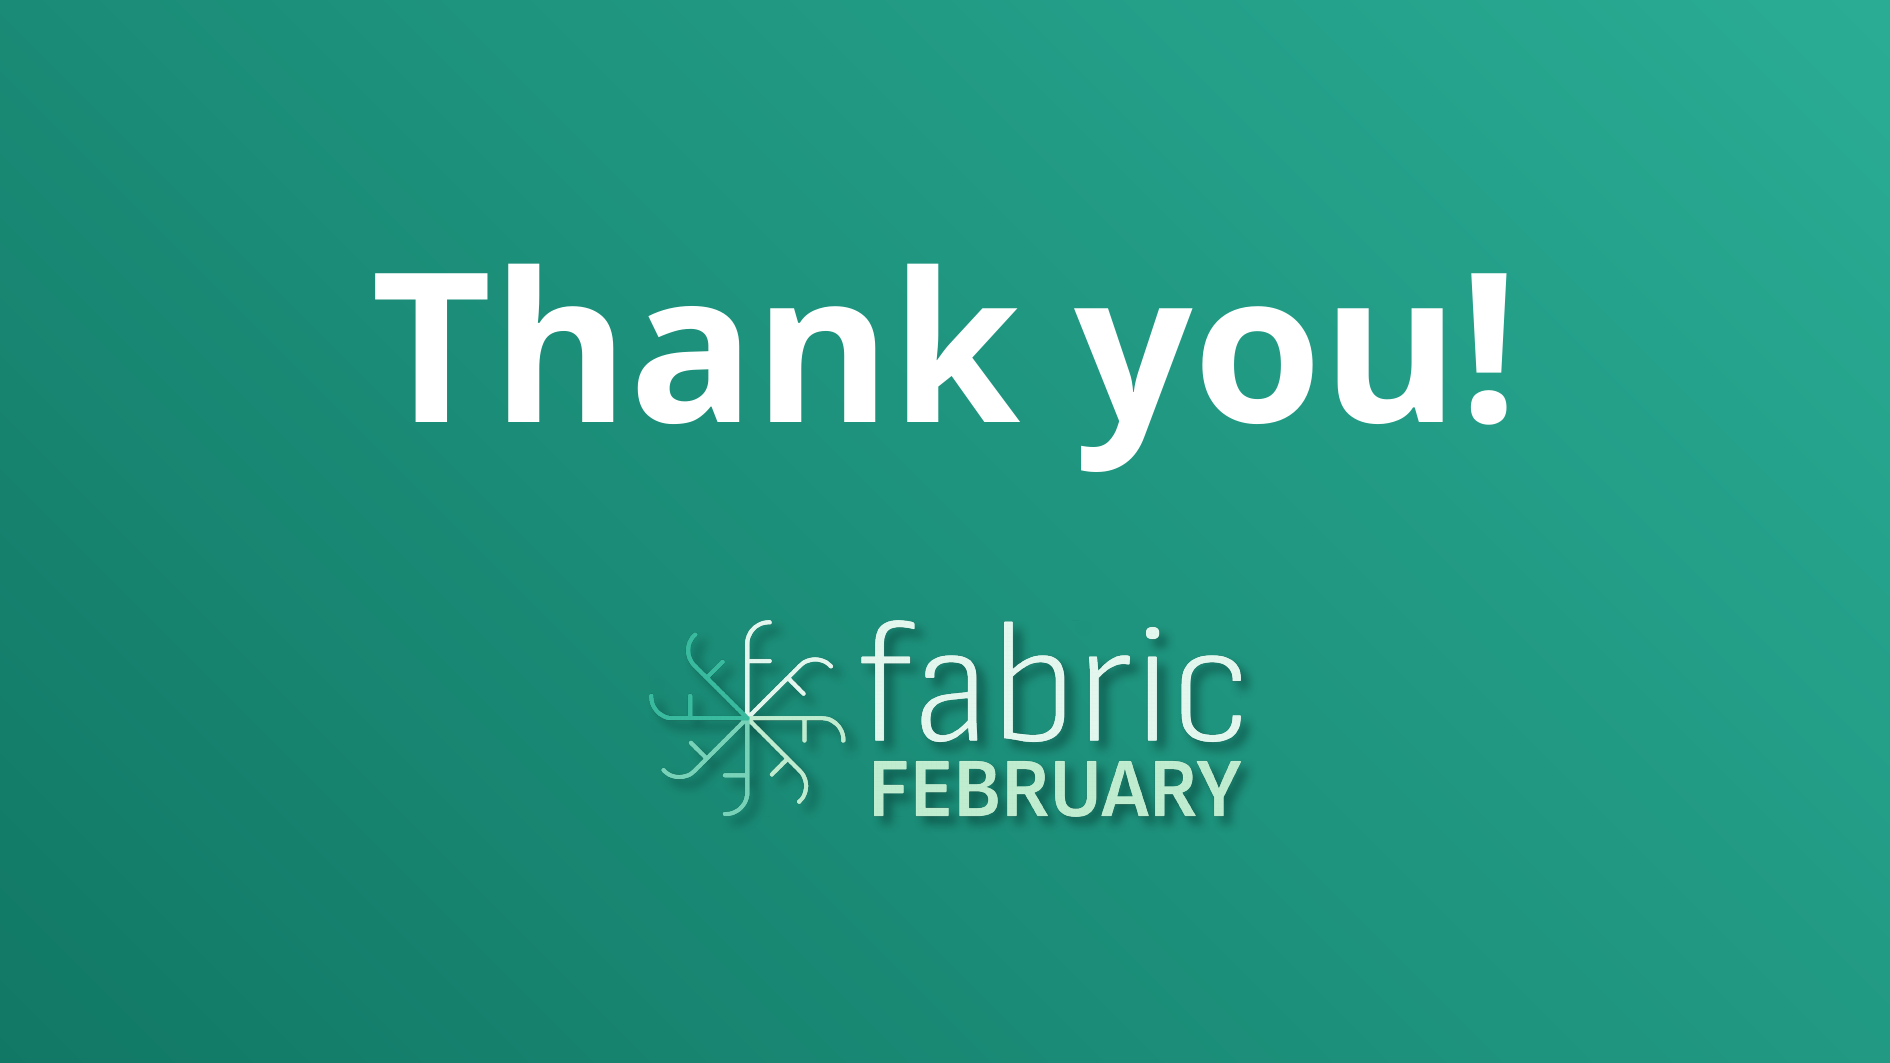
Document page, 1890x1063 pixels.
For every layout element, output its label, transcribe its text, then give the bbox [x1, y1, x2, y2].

picture [649, 621, 1241, 817]
title Thank you! [59, 59, 1831, 621]
